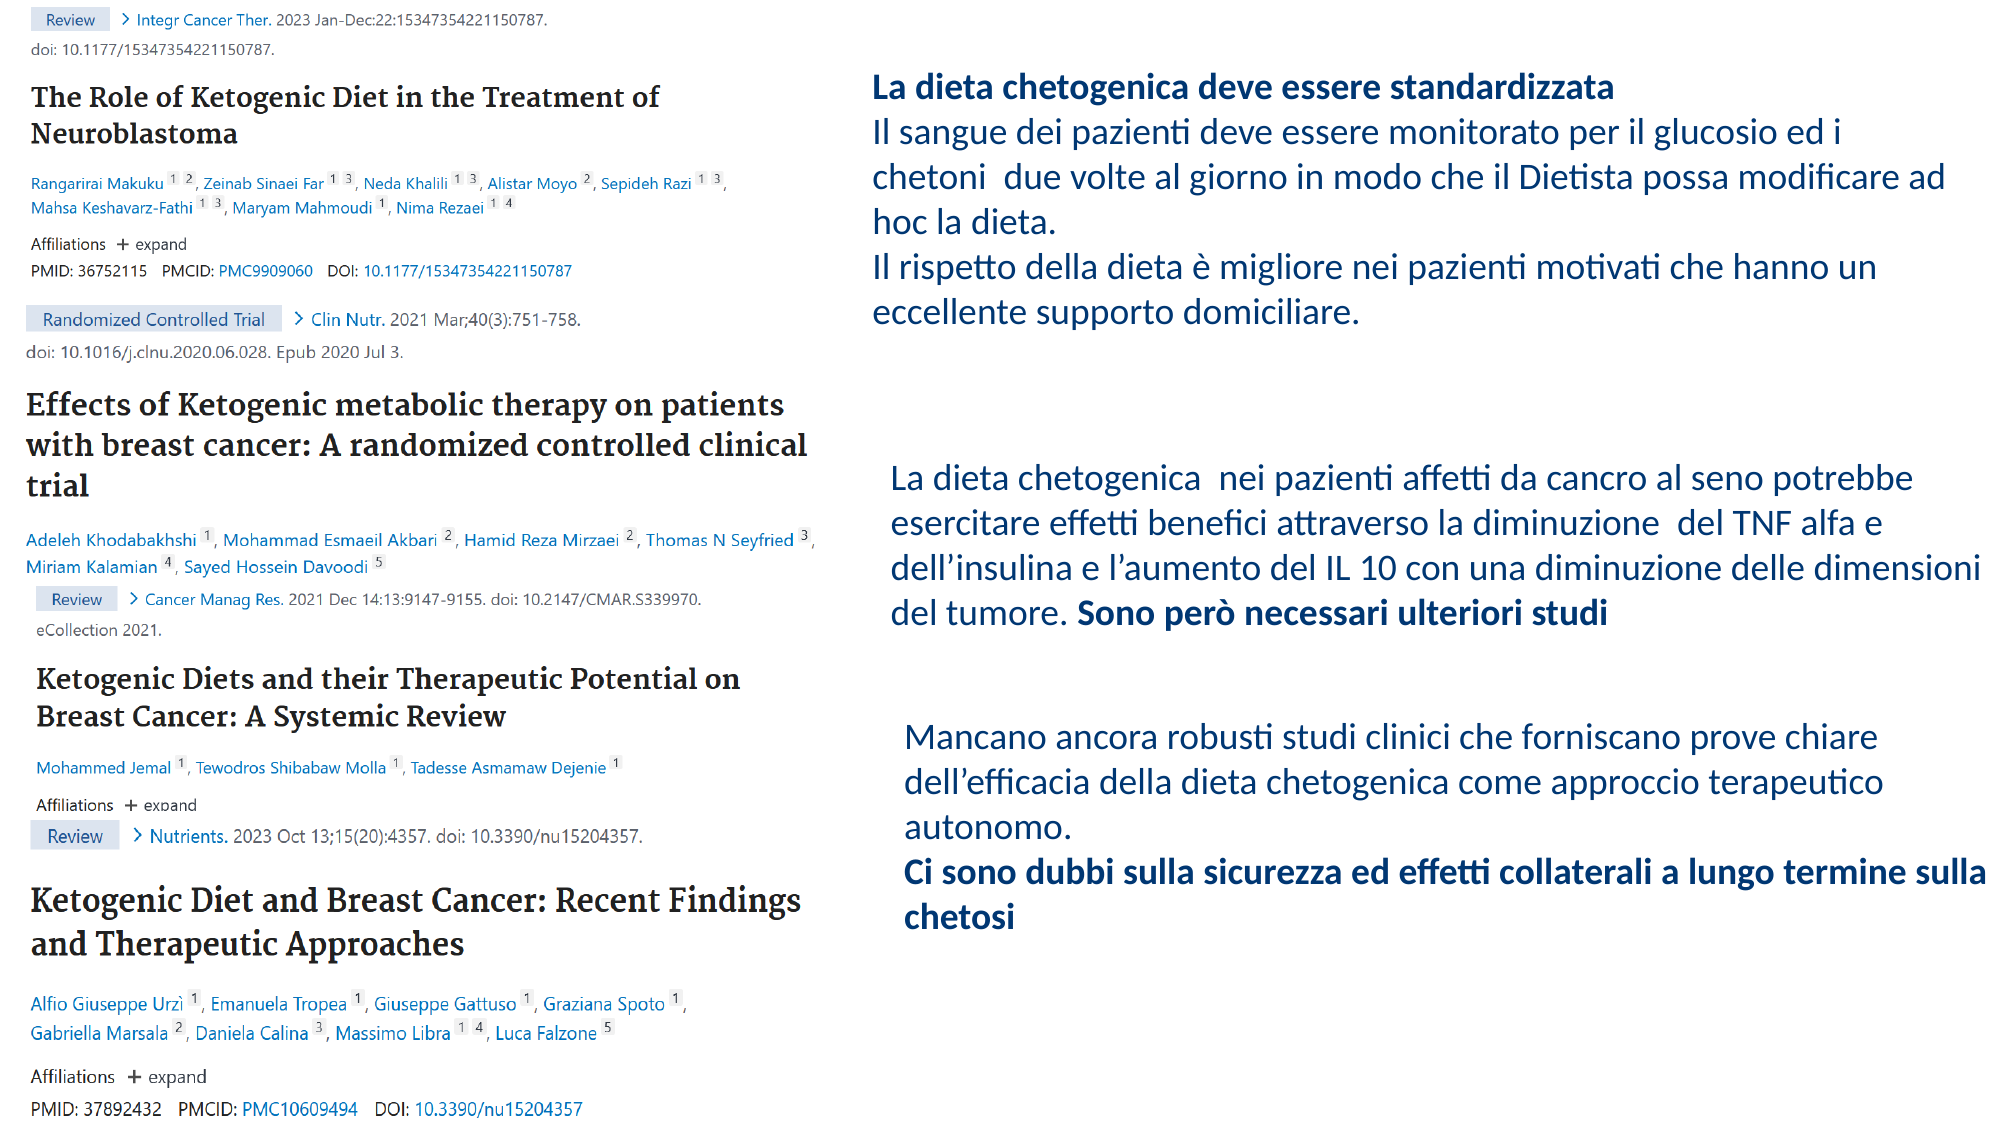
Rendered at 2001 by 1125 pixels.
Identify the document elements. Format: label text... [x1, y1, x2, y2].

picture [15, 302, 826, 1125]
text_box La dieta chetogenica deve essere standardizzata Il sangue dei pazienti deve essere monitorato per il glucosio ed i chetoni due volte al giorno in modo che il Dietista possa modificare ad hoc la dieta. Il rispetto della dieta è migliore nei pazienti motivati che hanno un eccellente supporto domiciliare. [857, 54, 1971, 340]
text_box Mancano ancora robusti studi clinici che forniscano prove chiare dell’efficacia della dieta chetogenica come approccio terapeutico autonomo. Ci sono dubbi sulla sicurezza ed effetti collaterali a lungo termine sulla chetosi [889, 704, 2000, 945]
picture [20, 0, 755, 284]
text_box La dieta chetogenica nei pazienti affetti da cancro al seno potrebbe esercitare effetti benefici attraverso la diminuzione del TNF alfa e dell’insulina e l’aumento del IL 10 con una diminuzione delle dimensioni del tumore. Sono però necessari ulteriori studi [875, 445, 1998, 640]
